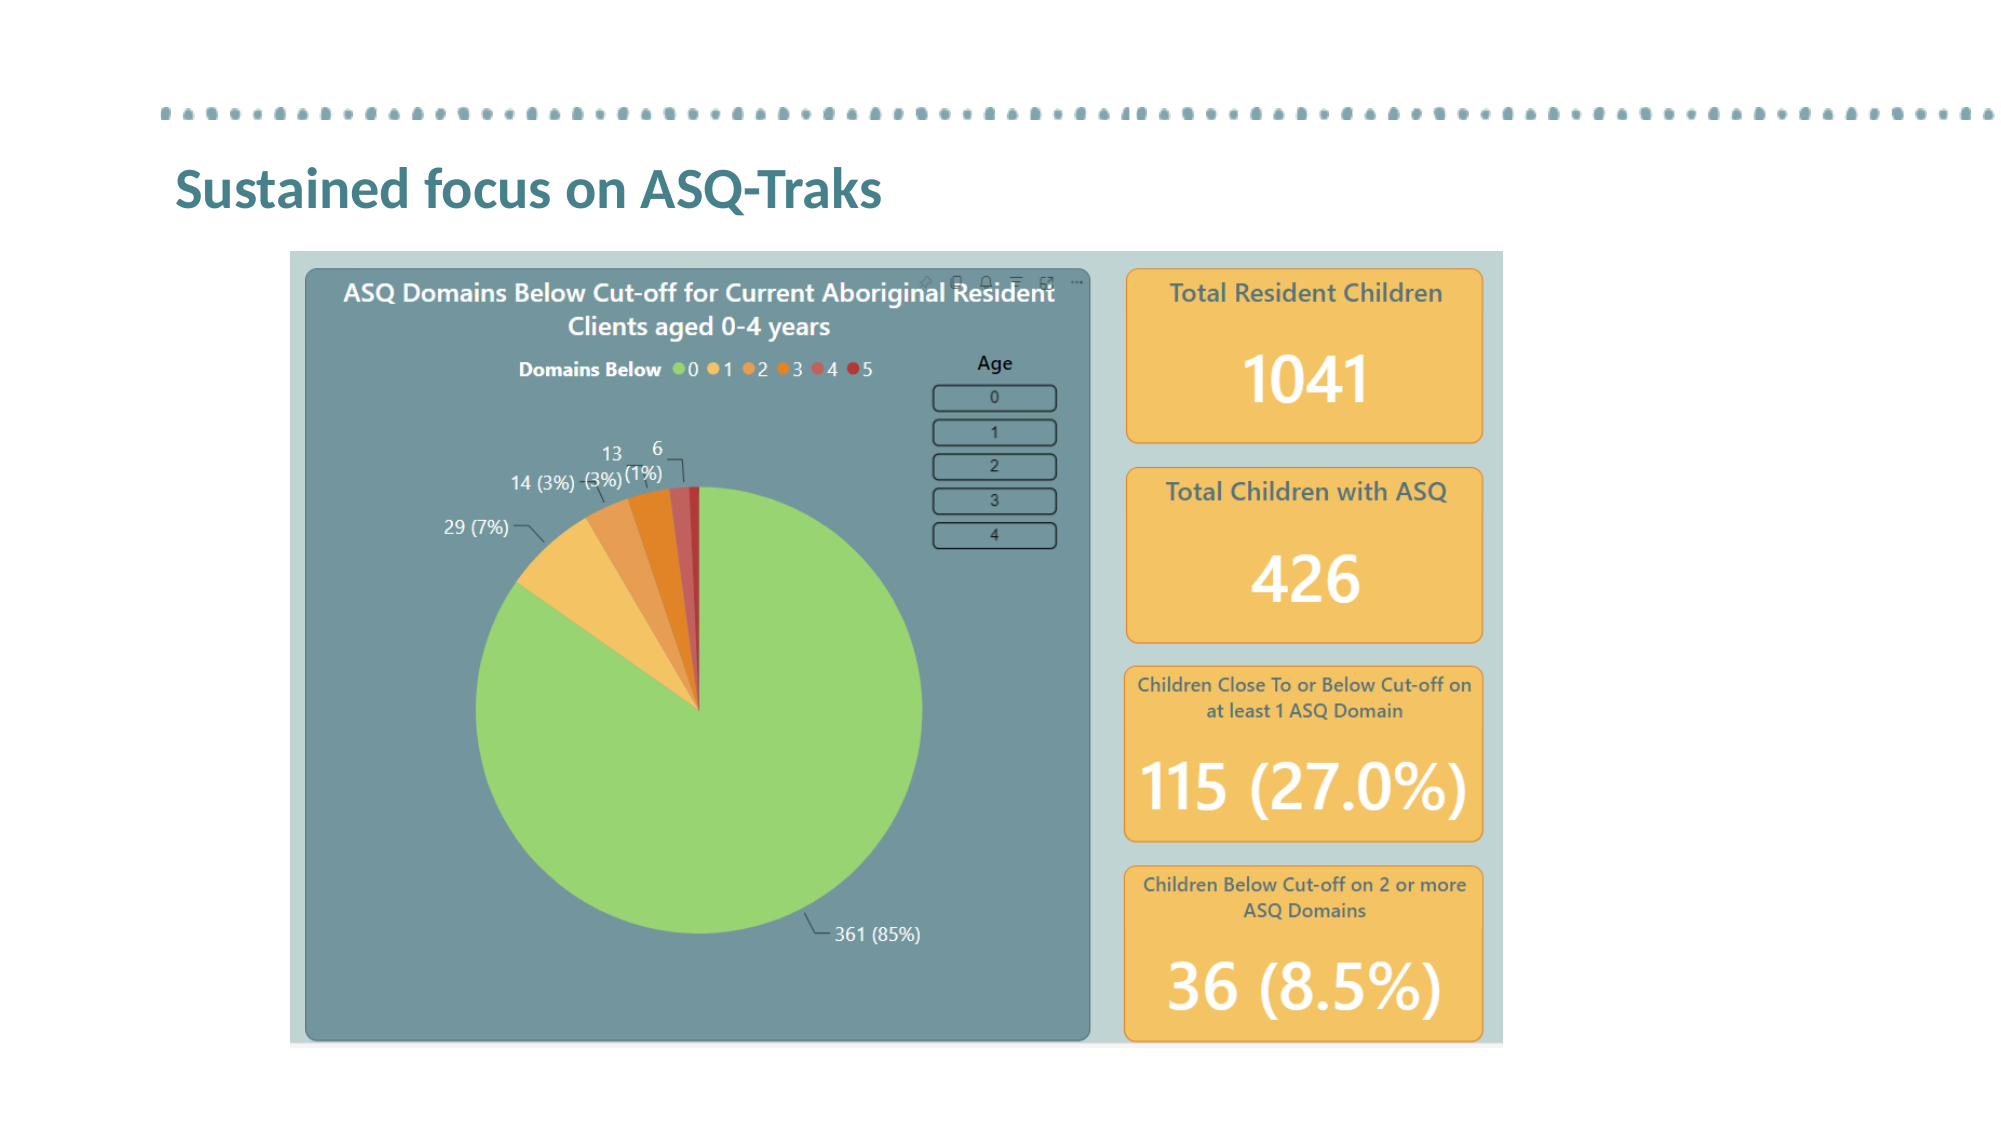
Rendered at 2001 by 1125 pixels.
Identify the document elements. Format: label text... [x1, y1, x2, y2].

picture [290, 251, 1503, 1048]
text_box Sustained focus on ASQ-Traks [160, 142, 1632, 228]
picture [160, 107, 1130, 120]
picture [1136, 107, 2000, 120]
